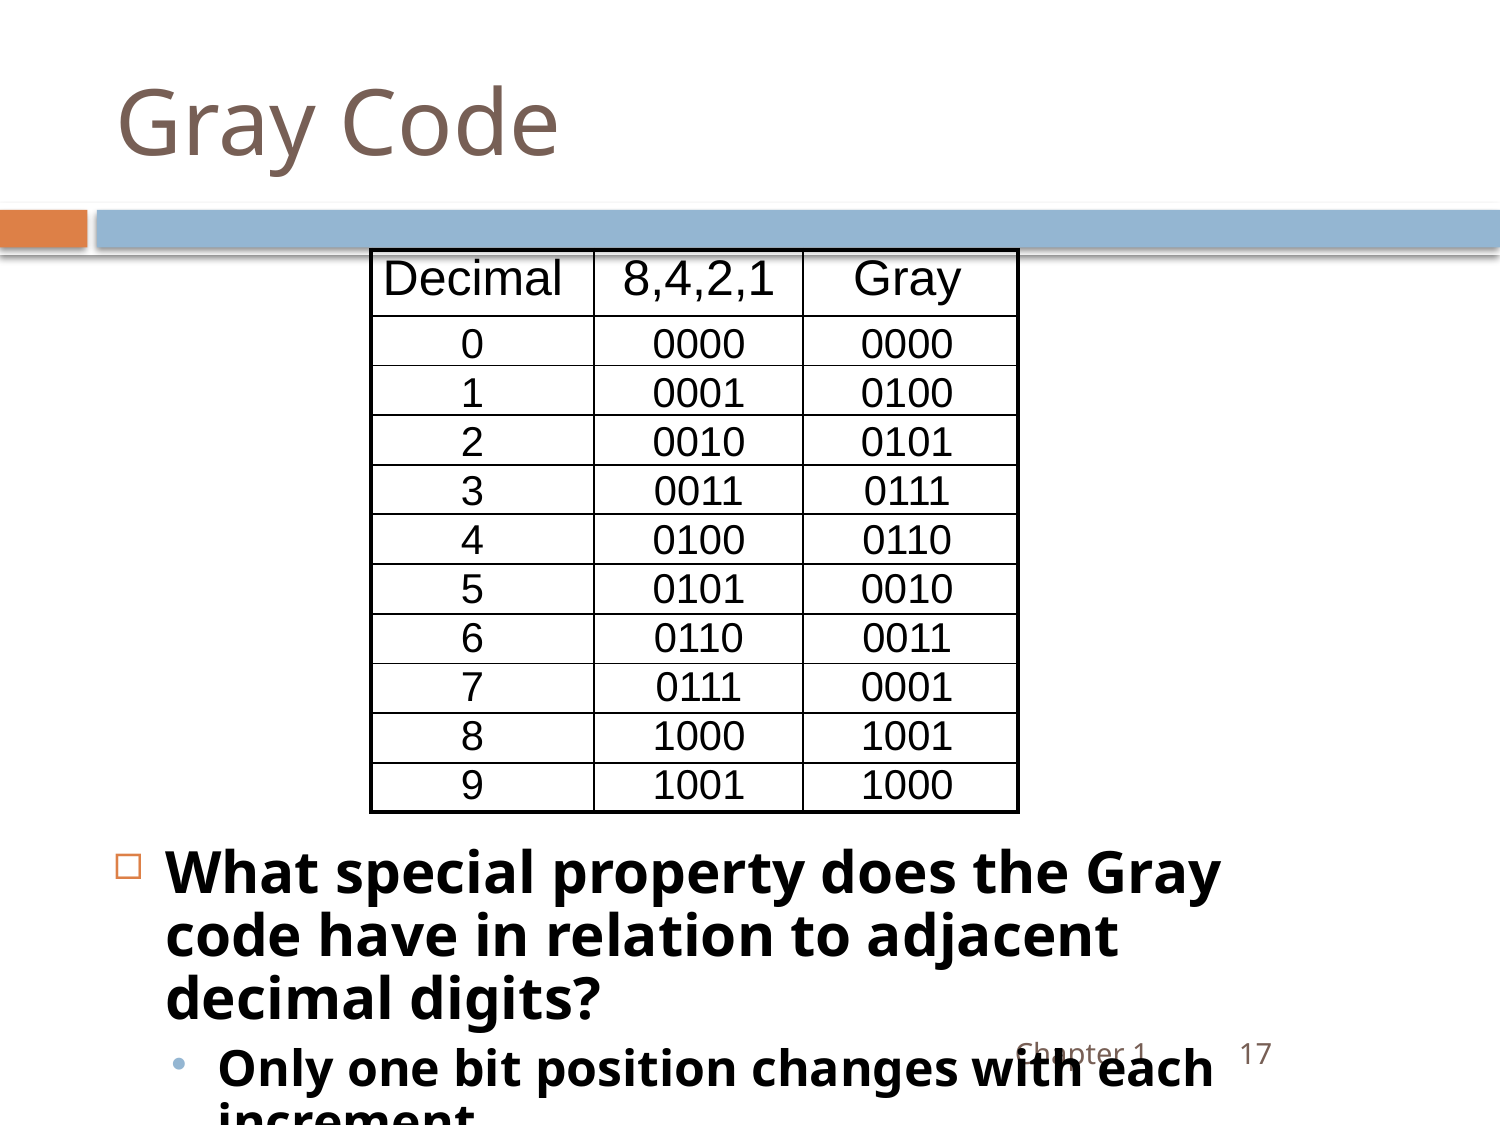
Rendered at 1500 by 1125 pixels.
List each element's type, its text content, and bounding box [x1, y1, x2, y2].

table_cell [373, 366, 593, 414]
title Gray Code [100, 37, 1439, 201]
table_cell [804, 466, 1016, 513]
table_cell [373, 764, 593, 810]
table_cell [804, 317, 1016, 365]
table_cell [804, 615, 1016, 663]
list What special property does the Gray code have in relation to adjacent decimal digits? Only one bit position changes with each increment [97, 835, 1374, 1059]
table_cell [804, 764, 1016, 810]
table_cell [595, 664, 802, 712]
table_cell [373, 466, 593, 513]
table_header [373, 252, 593, 315]
table_cell [804, 664, 1016, 712]
table_cell [595, 366, 802, 414]
slide_number Chapter 1 [999, 1025, 1438, 1085]
table_cell [595, 764, 802, 810]
table_cell [373, 664, 593, 712]
table_cell [804, 515, 1016, 563]
table_cell [595, 714, 802, 762]
table_cell [595, 565, 802, 613]
table_cell [804, 565, 1016, 613]
table_cell [373, 615, 593, 663]
table_cell [804, 366, 1016, 414]
table_cell [595, 615, 802, 663]
table_cell [595, 515, 802, 563]
table_cell [373, 714, 593, 762]
table_cell [804, 714, 1016, 762]
table_cell [373, 565, 593, 613]
table_cell [595, 416, 802, 464]
table_header [595, 252, 802, 315]
table_cell [595, 317, 802, 365]
table_cell [373, 317, 593, 365]
table_cell [373, 416, 593, 464]
table_cell [373, 515, 593, 563]
table_cell [595, 466, 802, 513]
table_header [804, 252, 1016, 315]
table_cell [804, 416, 1016, 464]
